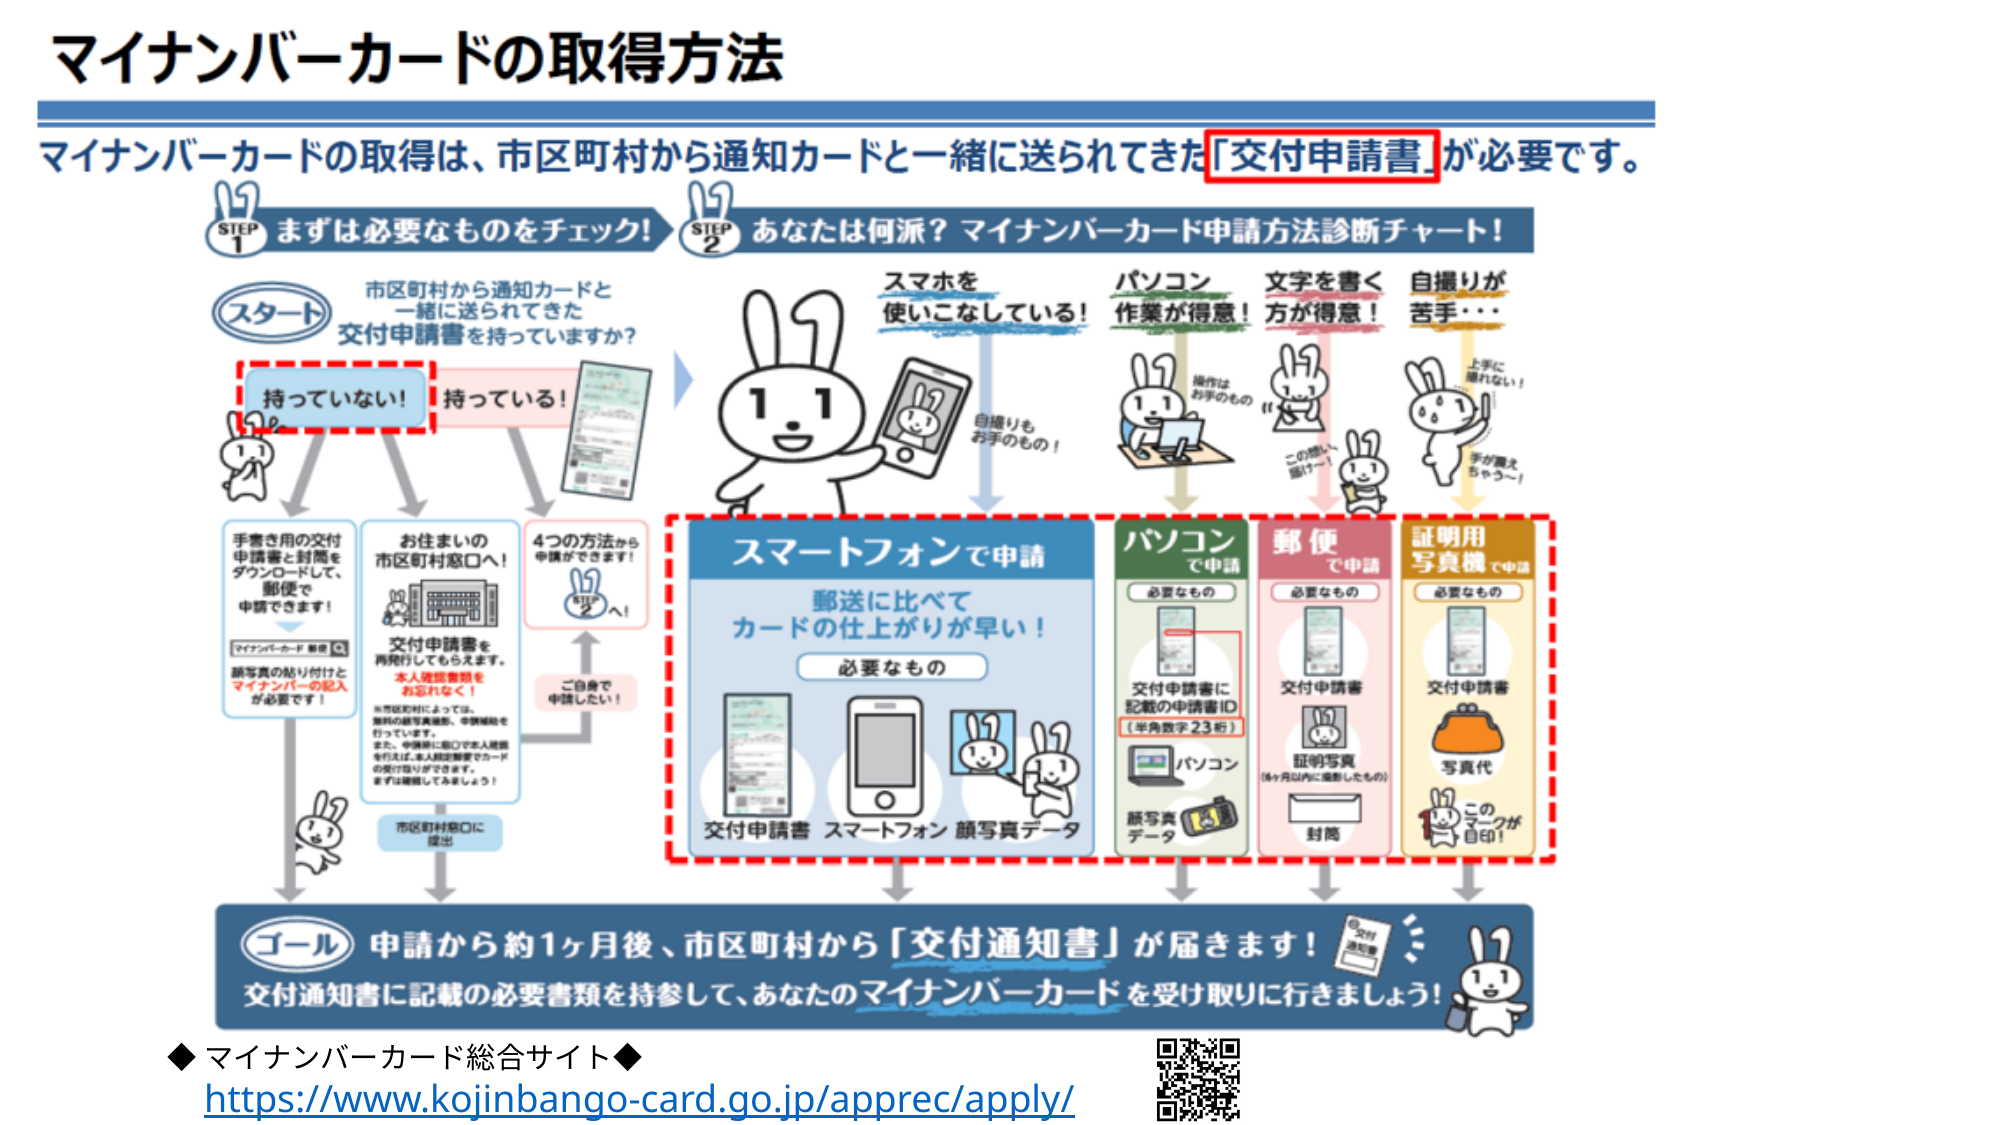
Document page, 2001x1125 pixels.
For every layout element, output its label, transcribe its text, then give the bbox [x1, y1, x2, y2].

picture [1, 12, 1703, 1125]
text_box ◆マイナンバーカード総合サイト◆ https://www.kojinbango-card.go.jp/apprec/apply/ [153, 1053, 1153, 1125]
